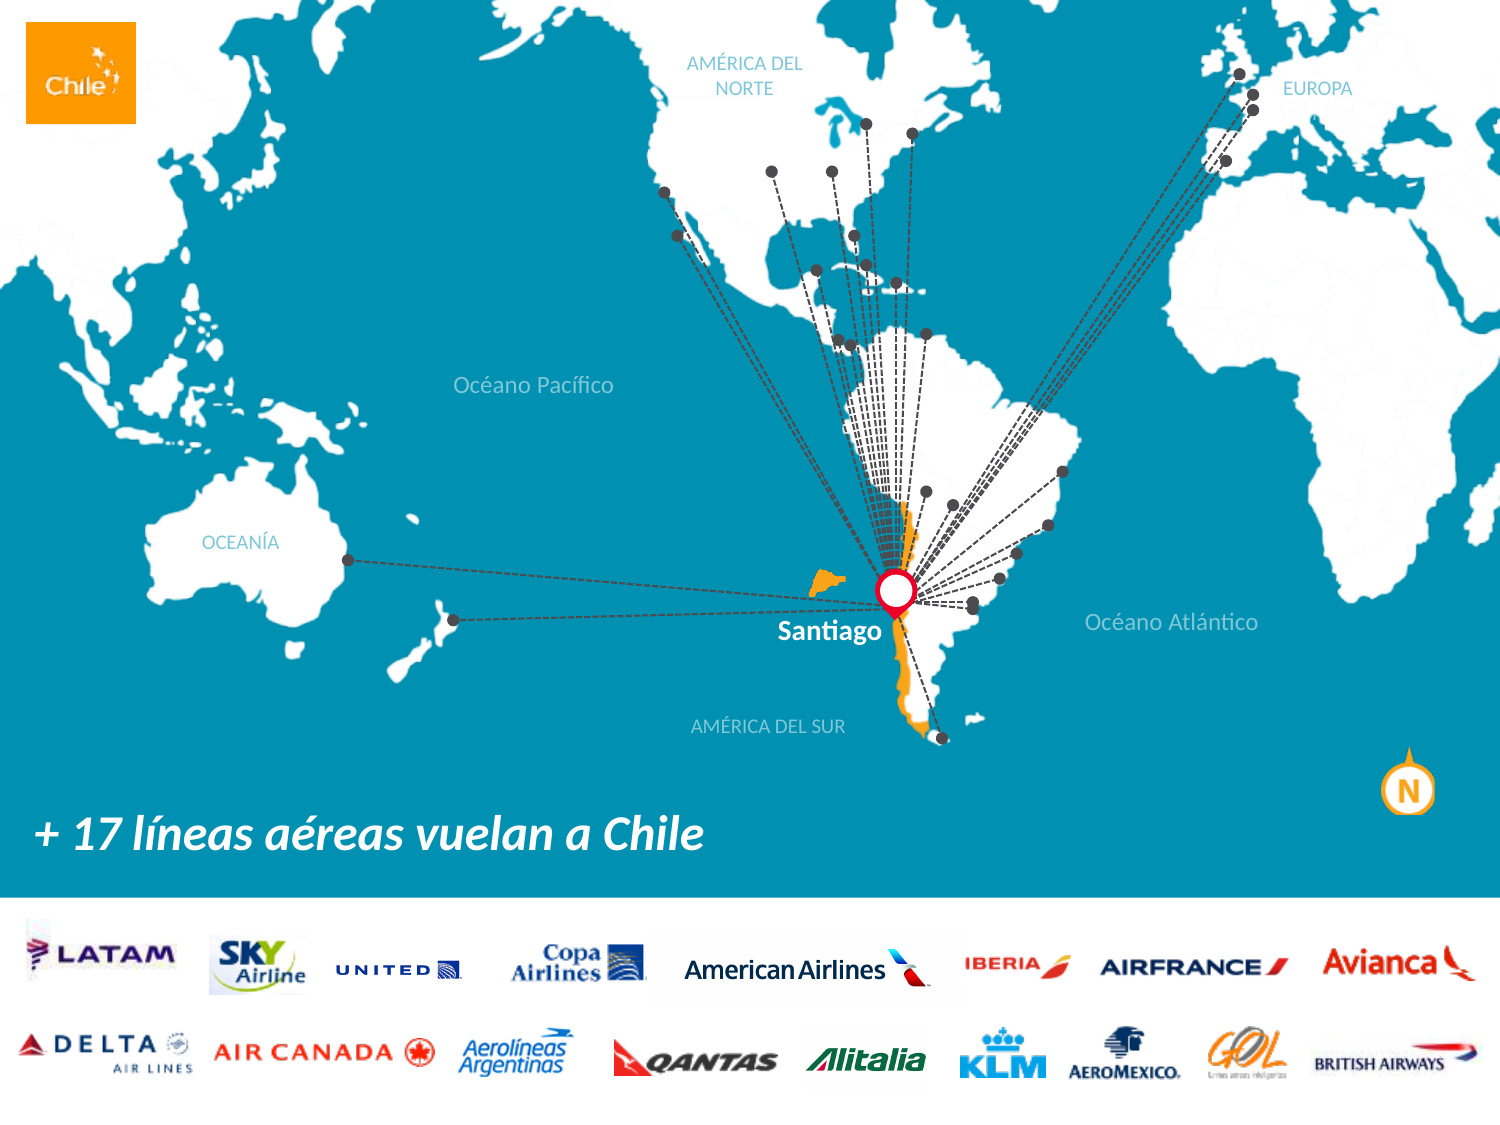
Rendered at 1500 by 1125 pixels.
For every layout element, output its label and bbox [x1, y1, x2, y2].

picture [76, 818, 93, 849]
text_box [865, 123, 897, 170]
picture [144, 453, 353, 627]
picture [479, 0, 990, 198]
picture [658, 826, 665, 849]
picture [441, 826, 463, 850]
picture [293, 826, 314, 850]
picture [1382, 747, 1434, 814]
picture [482, 384, 491, 390]
picture [823, 622, 836, 640]
text_box [874, 568, 918, 612]
picture [232, 408, 244, 415]
text_box [904, 471, 1063, 608]
picture [335, 826, 356, 850]
picture [467, 826, 488, 850]
picture [336, 418, 351, 430]
picture [186, 316, 196, 325]
picture [1272, 0, 1337, 47]
picture [266, 826, 288, 850]
picture [196, 338, 224, 361]
picture [199, 312, 211, 322]
picture [840, 626, 851, 640]
text_box [664, 192, 897, 608]
text_box [816, 269, 861, 568]
picture [235, 826, 252, 850]
text_box [453, 615, 876, 621]
picture [605, 818, 629, 850]
text_box [677, 235, 852, 608]
picture [158, 826, 180, 849]
text_box [838, 339, 897, 608]
picture [307, 816, 315, 822]
picture [682, 826, 703, 850]
picture [317, 826, 333, 849]
picture [180, 247, 191, 264]
picture [130, 353, 187, 419]
text_box [903, 333, 927, 470]
picture [779, 622, 790, 640]
picture [0, 898, 1500, 1125]
text_box [904, 504, 954, 608]
text_box [771, 171, 897, 192]
picture [406, 514, 419, 524]
picture [147, 826, 154, 849]
text_box [957, 578, 1001, 608]
picture [943, 611, 979, 648]
picture [808, 627, 812, 639]
picture [530, 826, 551, 849]
picture [285, 641, 305, 660]
picture [1030, 0, 1059, 13]
picture [1201, 0, 1500, 603]
picture [434, 607, 458, 647]
picture [631, 815, 653, 849]
picture [101, 818, 122, 849]
picture [154, 816, 162, 822]
picture [567, 826, 589, 850]
text_box [896, 73, 1240, 93]
picture [813, 626, 820, 639]
picture [503, 826, 525, 850]
text_box [26, 21, 137, 125]
picture [223, 377, 235, 397]
picture [359, 422, 367, 428]
picture [359, 826, 381, 850]
text_box [896, 94, 1254, 608]
text_box [854, 235, 897, 268]
picture [0, 0, 301, 446]
picture [417, 826, 438, 849]
picture [174, 327, 187, 348]
picture [220, 192, 233, 210]
picture [177, 440, 184, 446]
text_box [902, 133, 913, 332]
picture [809, 570, 845, 596]
picture [722, 719, 729, 732]
picture [385, 826, 403, 850]
picture [1464, 463, 1500, 546]
picture [492, 815, 500, 849]
picture [854, 626, 866, 644]
picture [134, 815, 143, 849]
picture [232, 143, 280, 202]
text_box [865, 264, 897, 339]
text_box [347, 559, 658, 607]
text_box [895, 619, 943, 739]
picture [312, 0, 375, 75]
picture [670, 815, 679, 849]
picture [964, 712, 985, 725]
picture [179, 383, 216, 429]
picture [868, 626, 881, 640]
text_box [958, 553, 1017, 608]
picture [793, 626, 804, 640]
picture [185, 826, 206, 850]
picture [209, 826, 231, 850]
picture [1366, 172, 1378, 177]
text_box [904, 491, 927, 503]
picture [927, 733, 950, 745]
picture [185, 442, 201, 453]
picture [181, 284, 200, 311]
picture [1291, 148, 1298, 160]
picture [261, 110, 286, 141]
picture [1407, 181, 1417, 187]
picture [252, 55, 271, 94]
picture [1493, 119, 1500, 134]
text_box [958, 525, 1049, 608]
picture [211, 324, 219, 330]
picture [258, 398, 344, 455]
picture [387, 637, 432, 683]
picture [198, 326, 210, 337]
picture [36, 823, 58, 846]
picture [348, 402, 358, 417]
